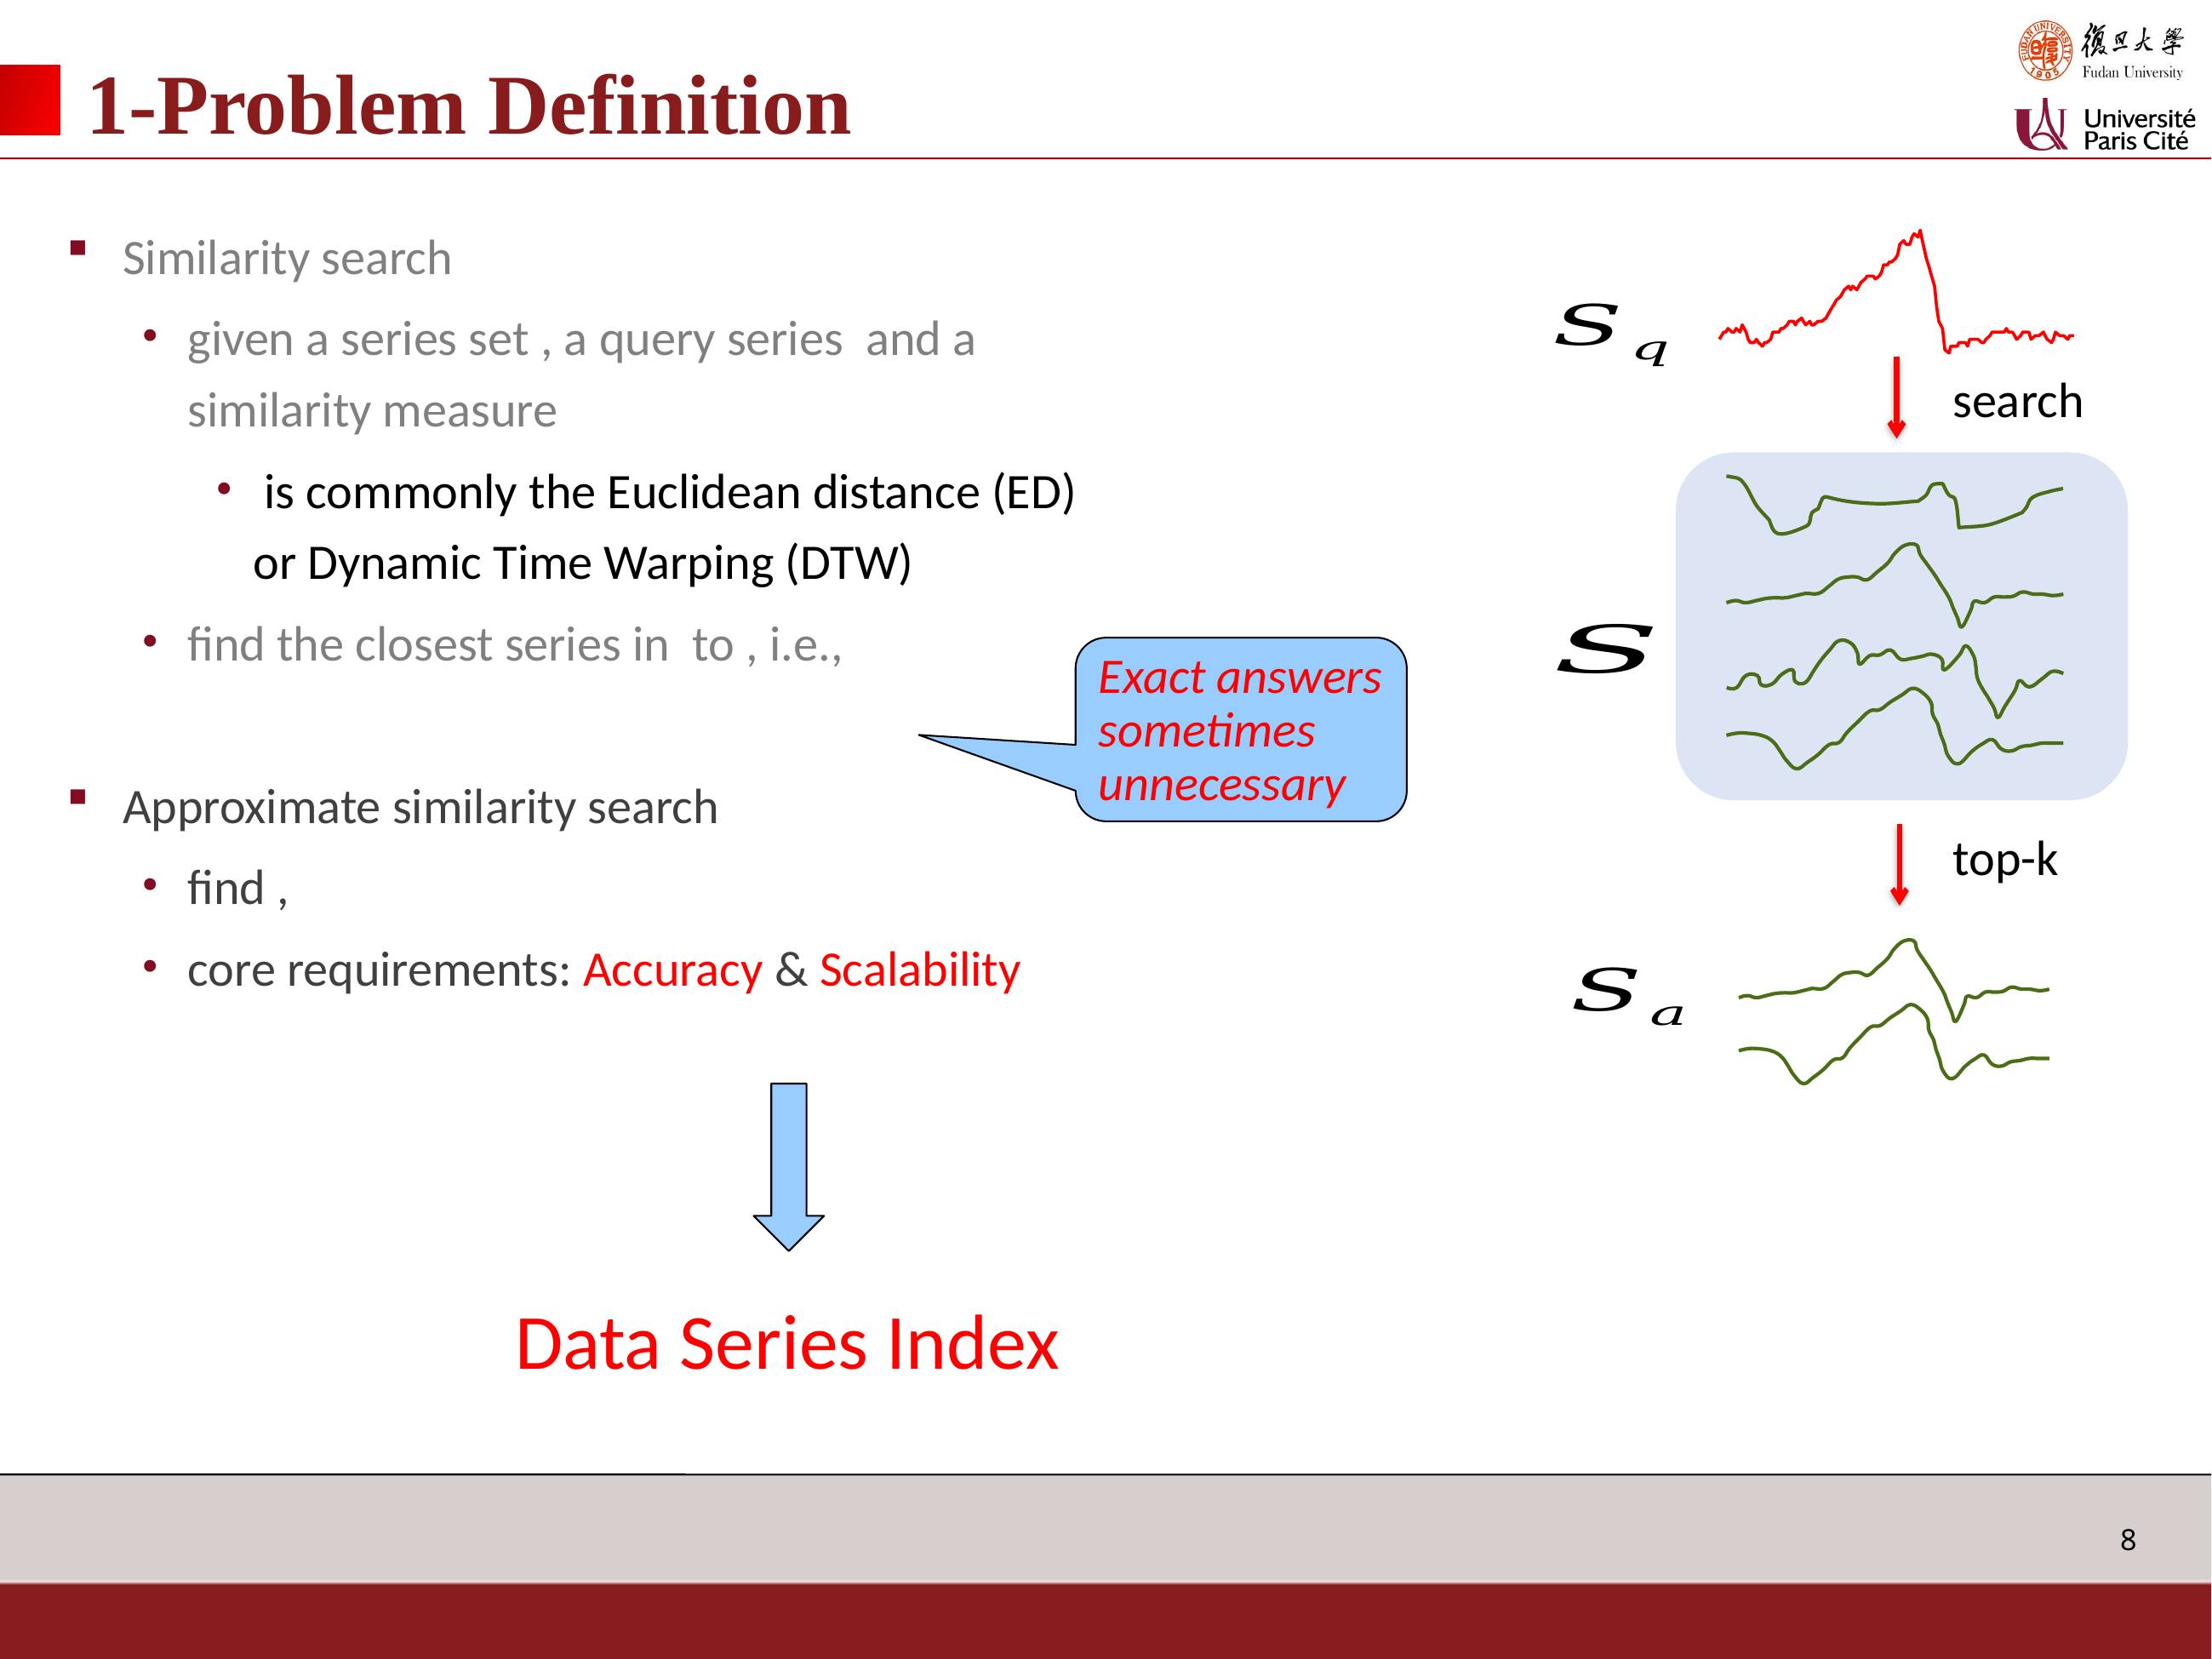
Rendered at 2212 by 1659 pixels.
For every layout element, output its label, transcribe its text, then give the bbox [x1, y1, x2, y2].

title 1-Problem Definition [73, 26, 1645, 174]
text_box top-k [1940, 823, 2125, 895]
text_box [1719, 230, 2074, 353]
picture [2000, 85, 2210, 165]
text_box Data Series Index [502, 1250, 1109, 1437]
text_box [1675, 452, 2129, 801]
picture [0, 1476, 2212, 1659]
text_box [1738, 1004, 2049, 1084]
text_box [753, 1083, 825, 1250]
picture [2010, 15, 2199, 84]
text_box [1075, 637, 1432, 822]
text_box search [1940, 366, 2125, 438]
text_box [1738, 939, 2049, 1022]
